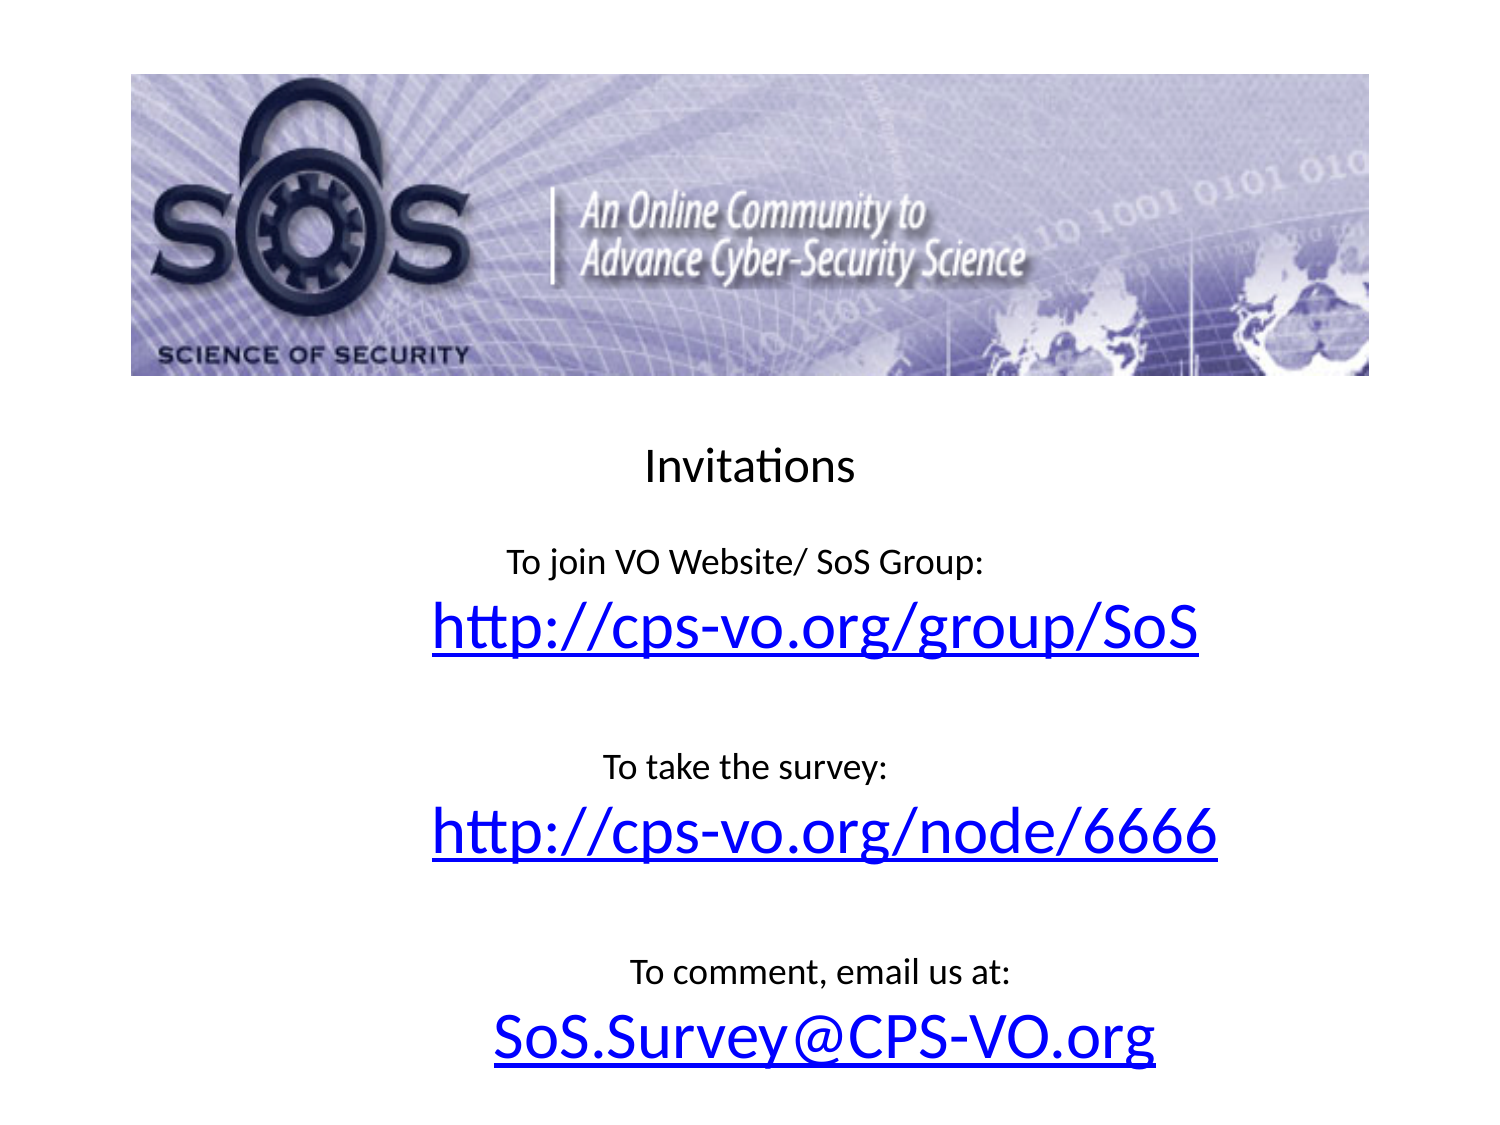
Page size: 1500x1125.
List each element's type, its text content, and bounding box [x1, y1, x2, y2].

text_box Invitations To join VO Website/ SoS Group: http://cps-vo.org/group/SoS To take the survey: http://cps-vo.org/node/6666 To comment, email us at: SoS.Survey@CPS-VO.org [337, 424, 1163, 1006]
picture [131, 74, 1369, 376]
